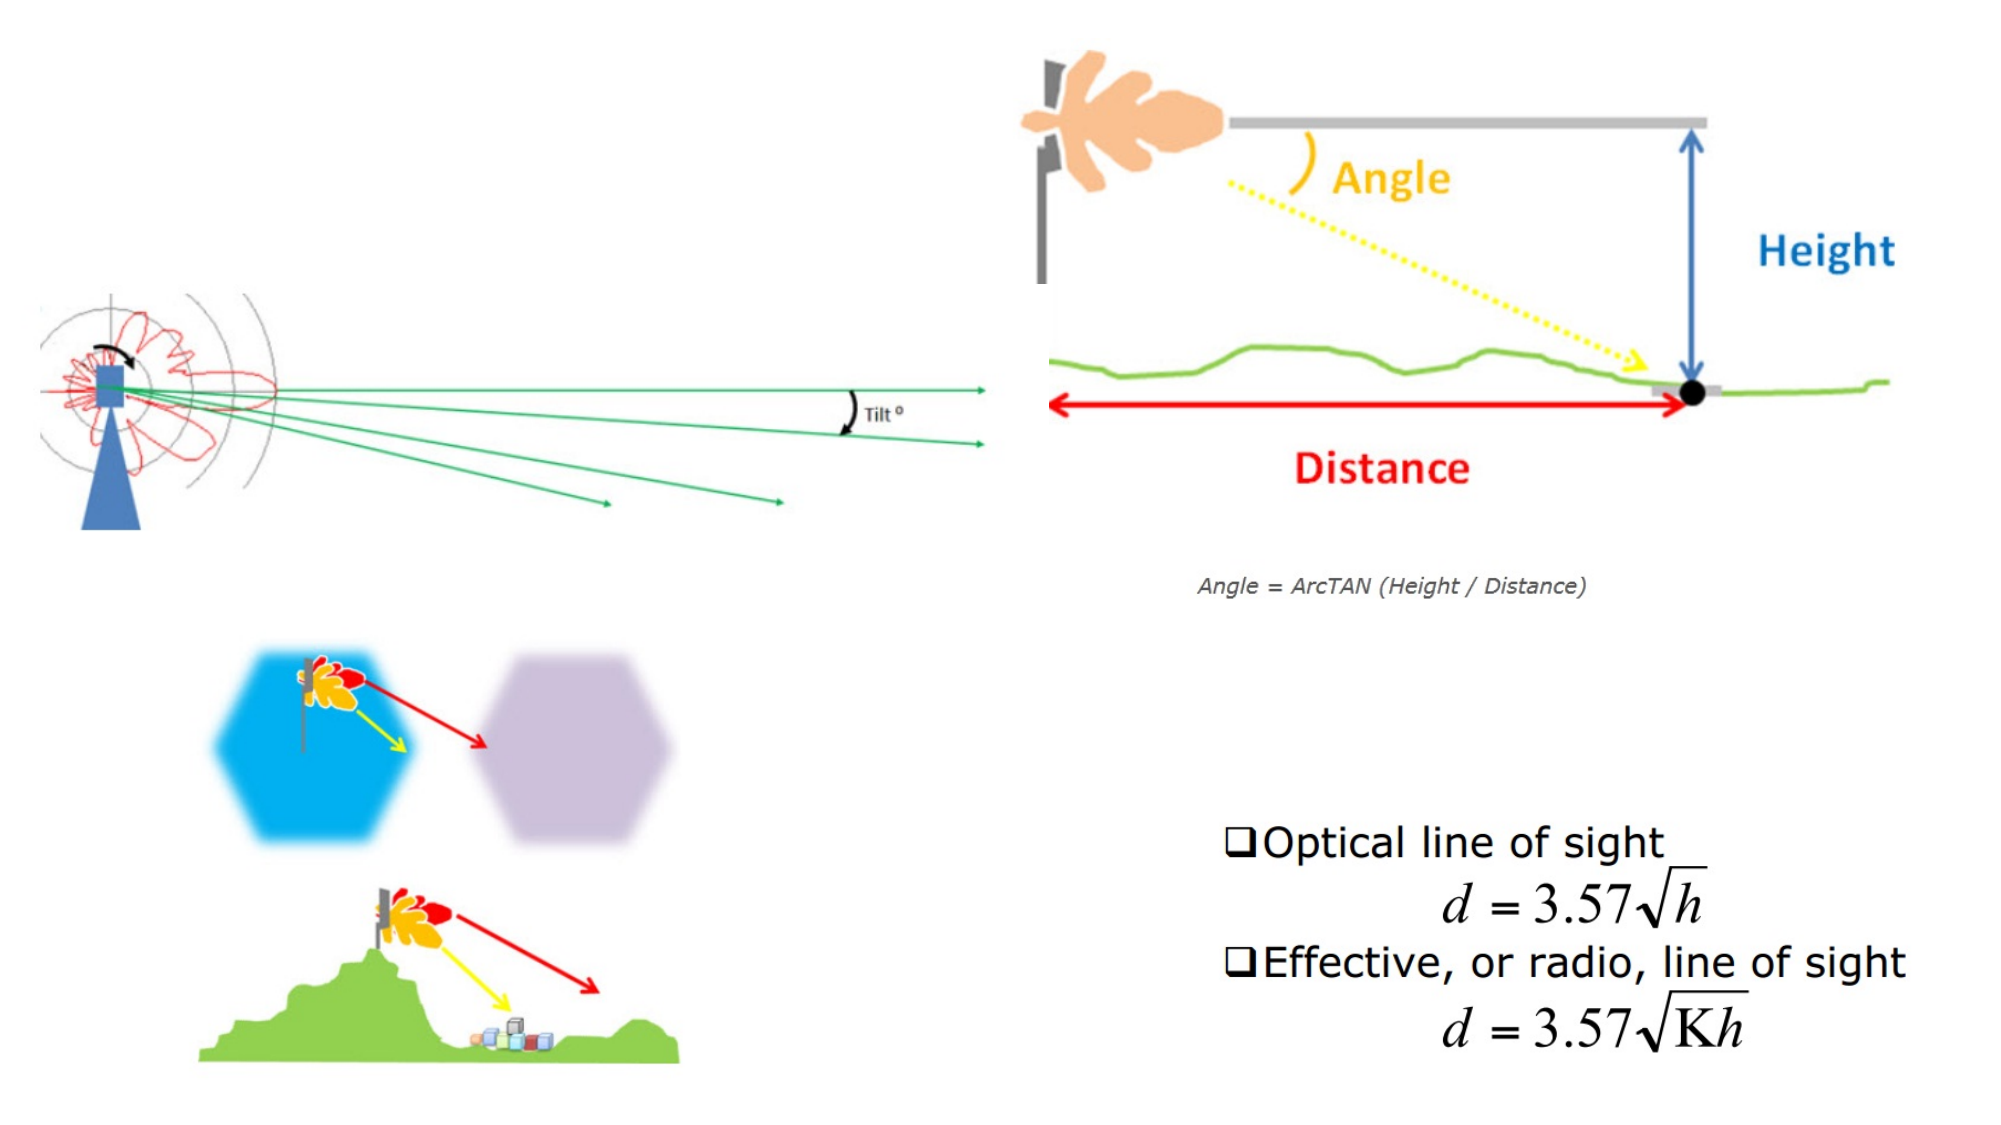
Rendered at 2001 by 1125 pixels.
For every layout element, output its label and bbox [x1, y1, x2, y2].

picture [1184, 804, 1940, 1078]
picture [0, 38, 1913, 618]
picture [133, 623, 748, 1085]
